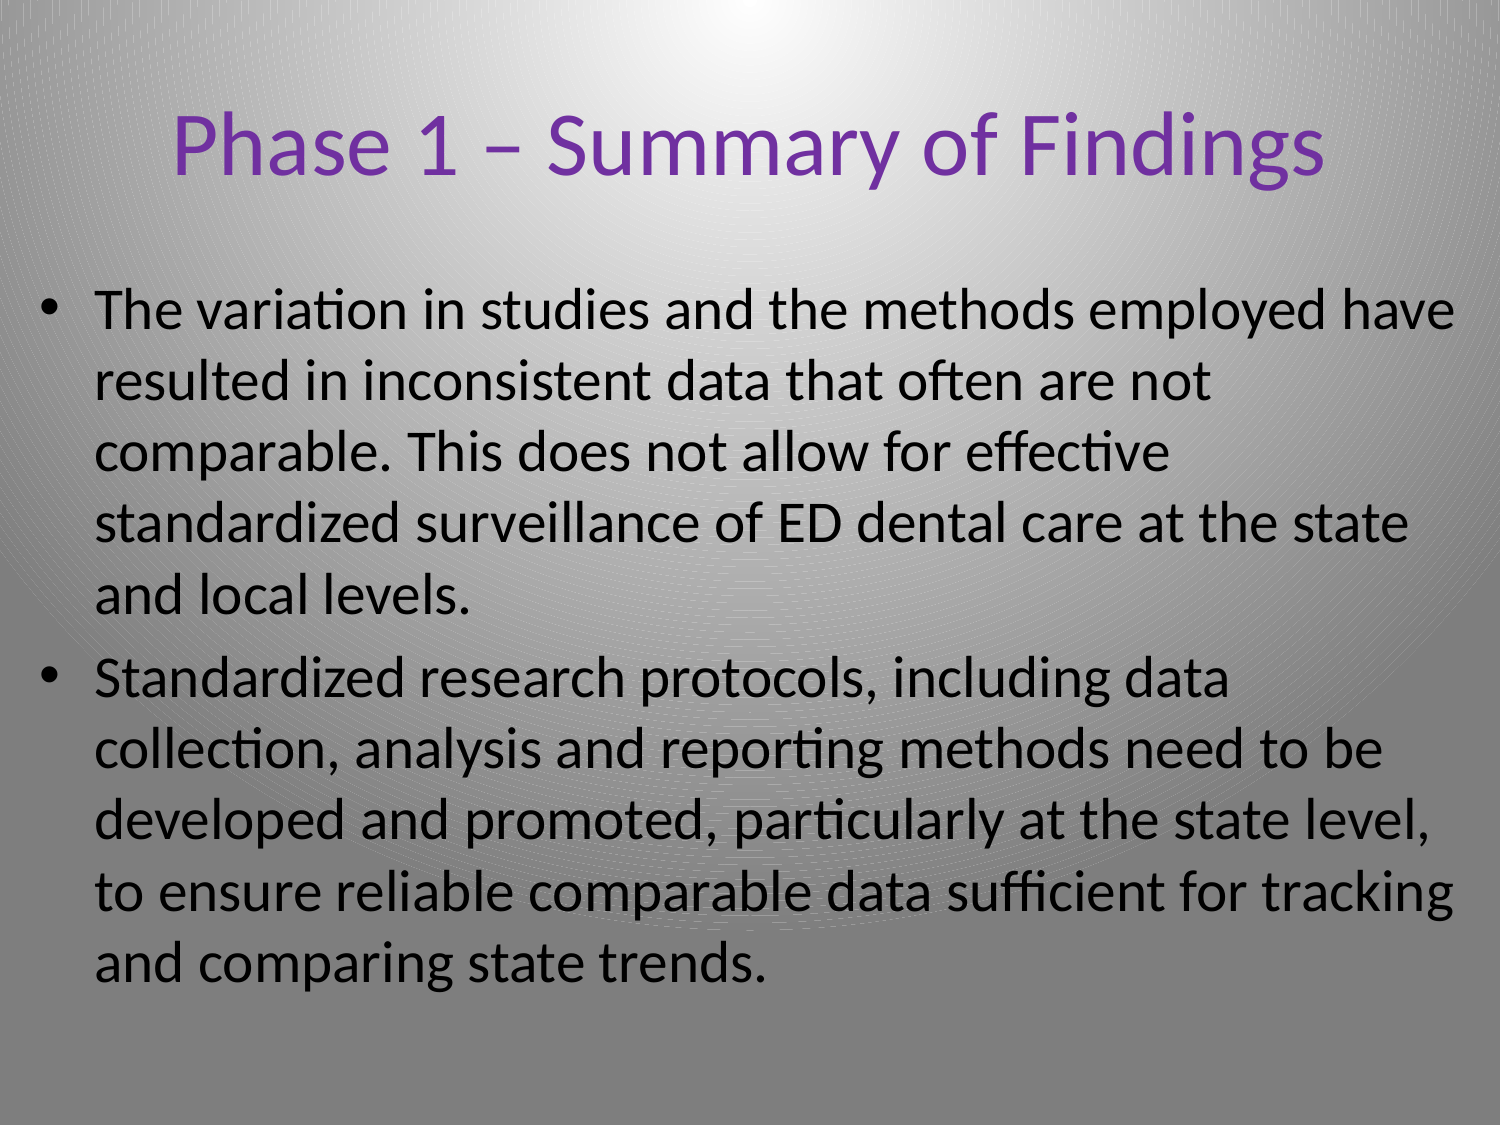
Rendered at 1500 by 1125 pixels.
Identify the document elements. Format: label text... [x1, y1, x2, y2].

list The variation in studies and the methods employed have resulted in inconsistent data that often are not comparable. This does not allow for effective standardized surveillance of ED dental care at the state and local levels. Standardized research protocols, including data collection, analysis and reporting methods need to be developed and promoted, particularly at the state level, to ensure reliable comparable data sufficient for tracking and comparing state trends. [24, 262, 1475, 1005]
title Phase 1 – Summary of Findings [75, 45, 1425, 233]
